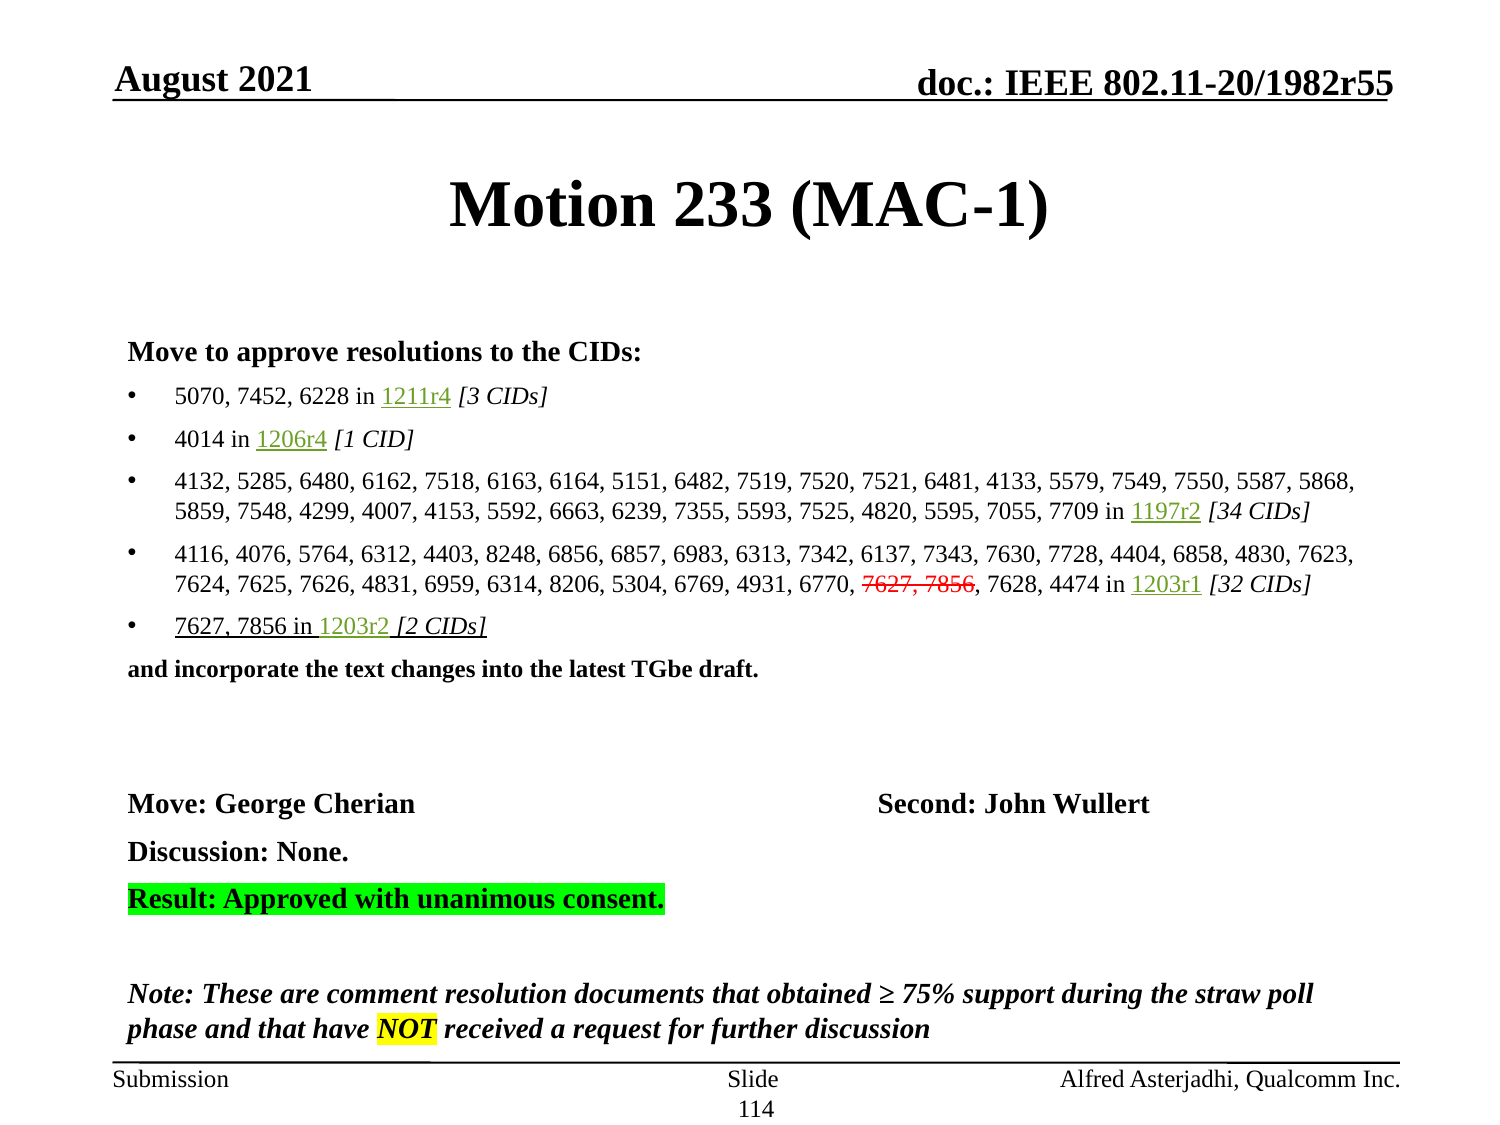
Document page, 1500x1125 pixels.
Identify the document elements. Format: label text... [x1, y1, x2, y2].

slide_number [114, 54, 423, 100]
list Move to approve resolutions to the CIDs: 5070, 7452, 6228 in 1211r4 [3 CIDs] 4014 in 1206r4 [1 CID] 4132, 5285, 6480, 6162, 7518, 6163, 6164, 5151, 6482, 7519, 7520, 7521, 6481, 4133, 5579, 7549, 7550, 5587, 5868, 5859, 7548, 4299, 4007, 4153, 5592, 6663, 6239, 7355, 5593, 7525, 4820, 5595, 7055, 7709 in 1197r2 [34 CIDs] 4116, 4076, 5764, 6312, 4403, 8248, 6856, 6857, 6983, 6313, 7342, 6137, 7343, 7630, 7728, 4404, 6858, 4830, 7623, 7624, 7625, 7626, 4831, 6959, 6314, 8206, 5304, 6769, 4931, 6770, 7627, 7856, 7628, 4474 in 1203r1 [32 CIDs] 7627, 7856 in 1203r2 [2 CIDs] and incorporate the text changes into the latest TGbe draft. Move: George Cherian Second: John Wullert Discussion: None. Result: Approved with unanimous consent. Note: These are comment resolution documents that obtained ≥ 75% support during the straw poll phase and that have NOT received a request for further discussion [112, 324, 1388, 1063]
footer Alfred Asterjadhi, Qualcomm Inc. [878, 1061, 1402, 1093]
slide_number Slide 114 [712, 1061, 800, 1123]
title Motion 233 (MAC-1) [112, 112, 1388, 288]
